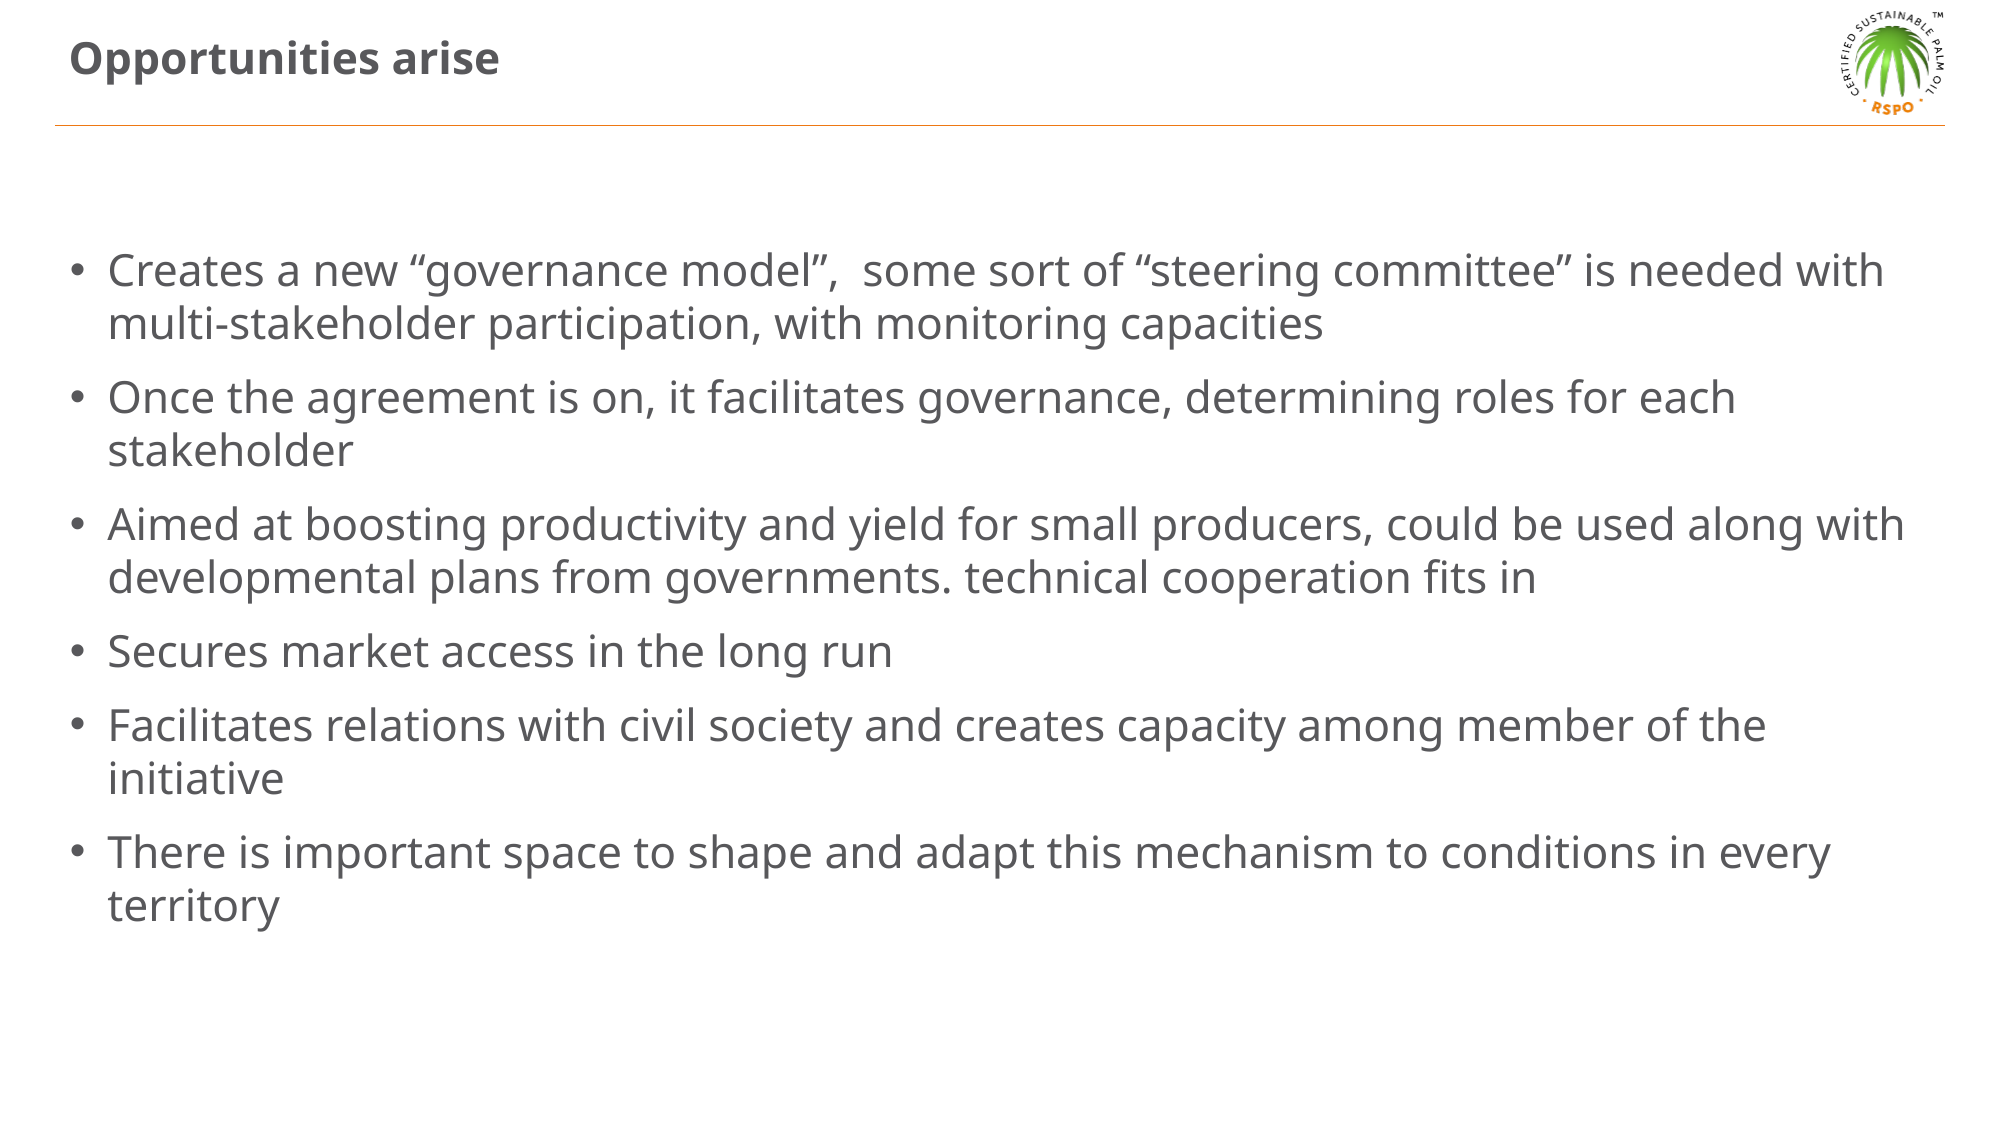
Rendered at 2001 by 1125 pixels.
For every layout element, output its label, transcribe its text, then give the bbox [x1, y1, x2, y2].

title Opportunities arise [53, 5, 1870, 115]
picture [1870, 11, 1944, 115]
list Creates a new “governance model”, some sort of “steering committee” is needed with multi-stakeholder participation, with monitoring capacities Once the agreement is on, it facilitates governance, determining roles for each stakeholder Aimed at boosting productivity and yield for small producers, could be used along with developmental plans from governments. technical cooperation fits in Secures market access in the long run Facilitates relations with civil society and creates capacity among member of the initiative There is important space to shape and adapt this mechanism to conditions in every territory [54, 234, 1945, 1077]
